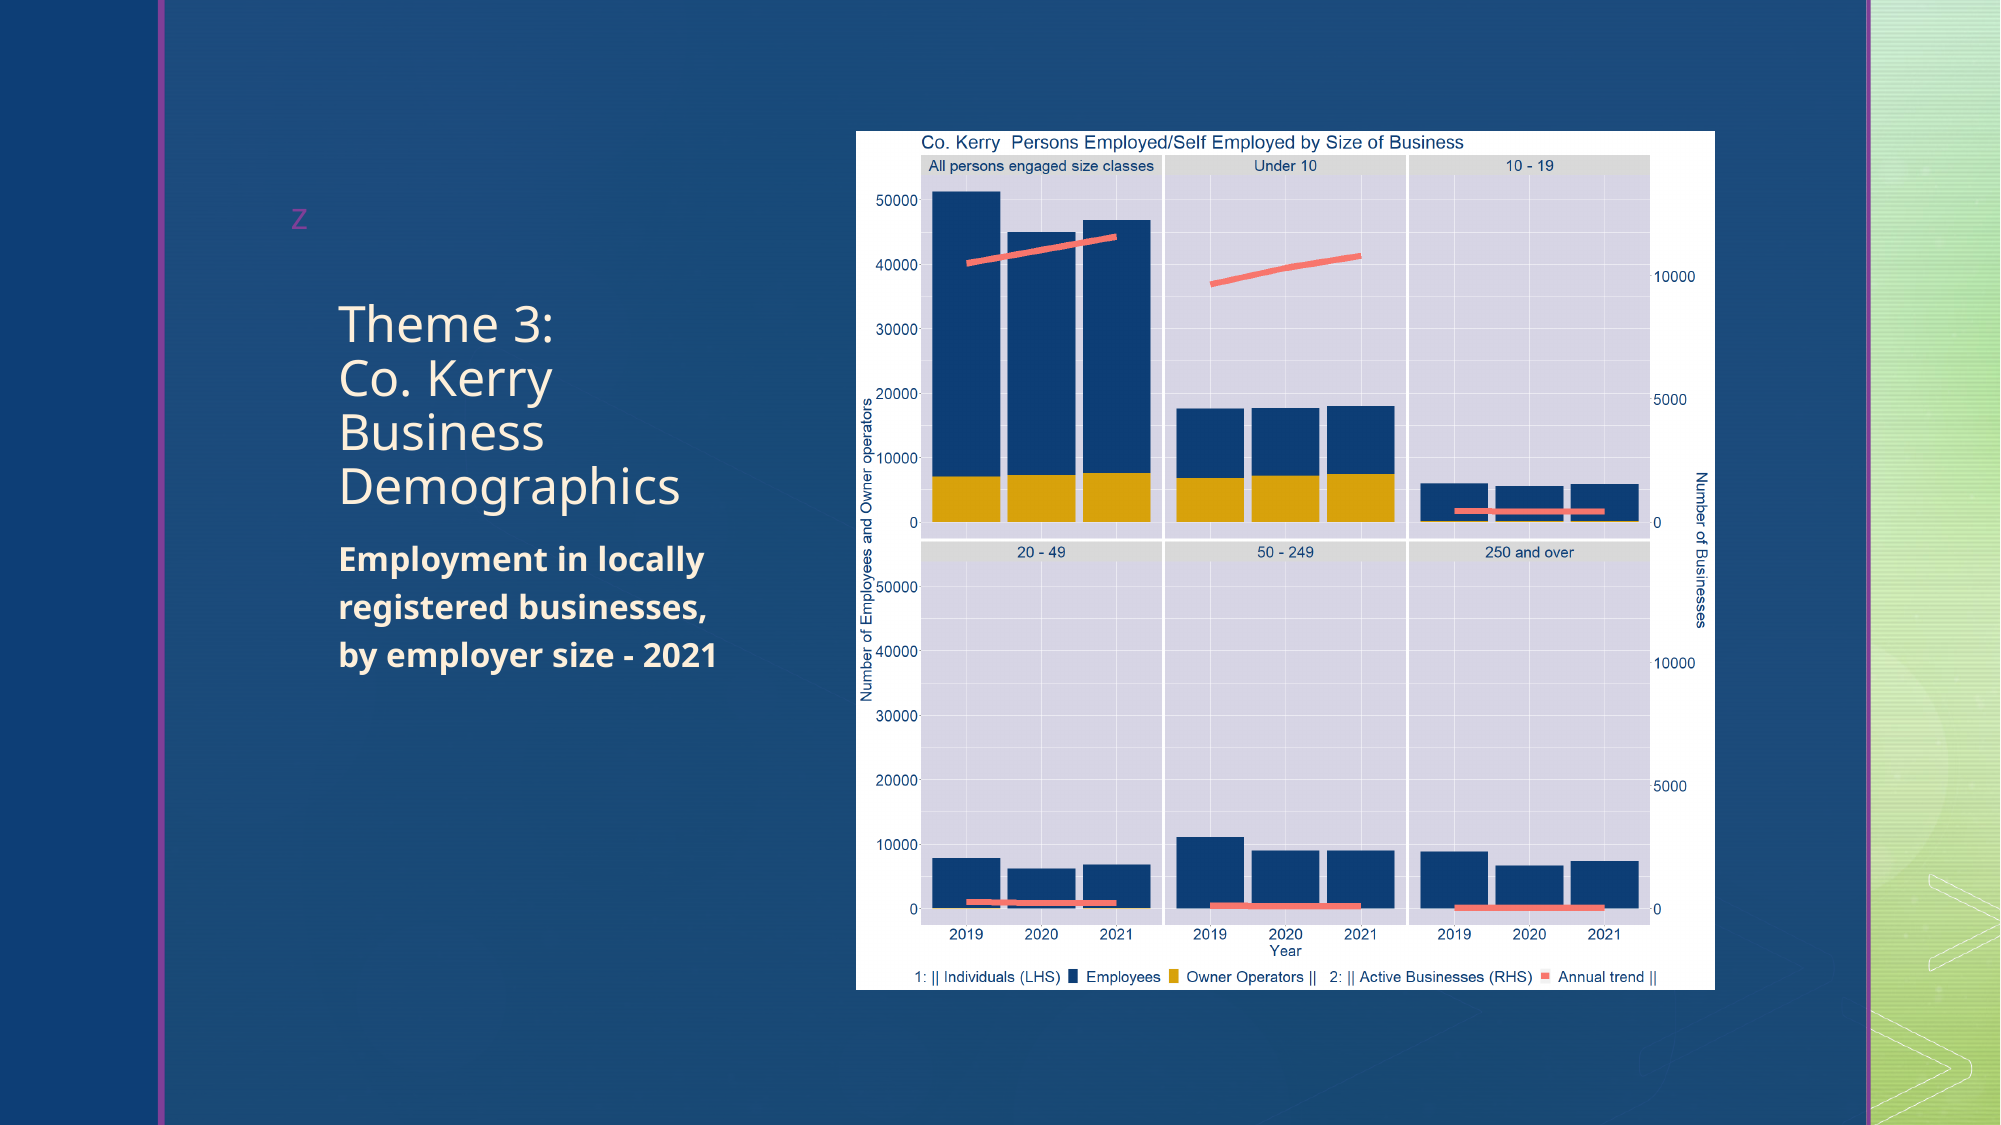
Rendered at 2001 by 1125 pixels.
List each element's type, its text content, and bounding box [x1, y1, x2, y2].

list Employment in locally registered businesses, by employer size - 2021 [323, 522, 761, 915]
picture [855, 130, 1715, 990]
picture [1871, 0, 2001, 1125]
title Theme 3: Co. Kerry Business Demographics [323, 210, 761, 522]
